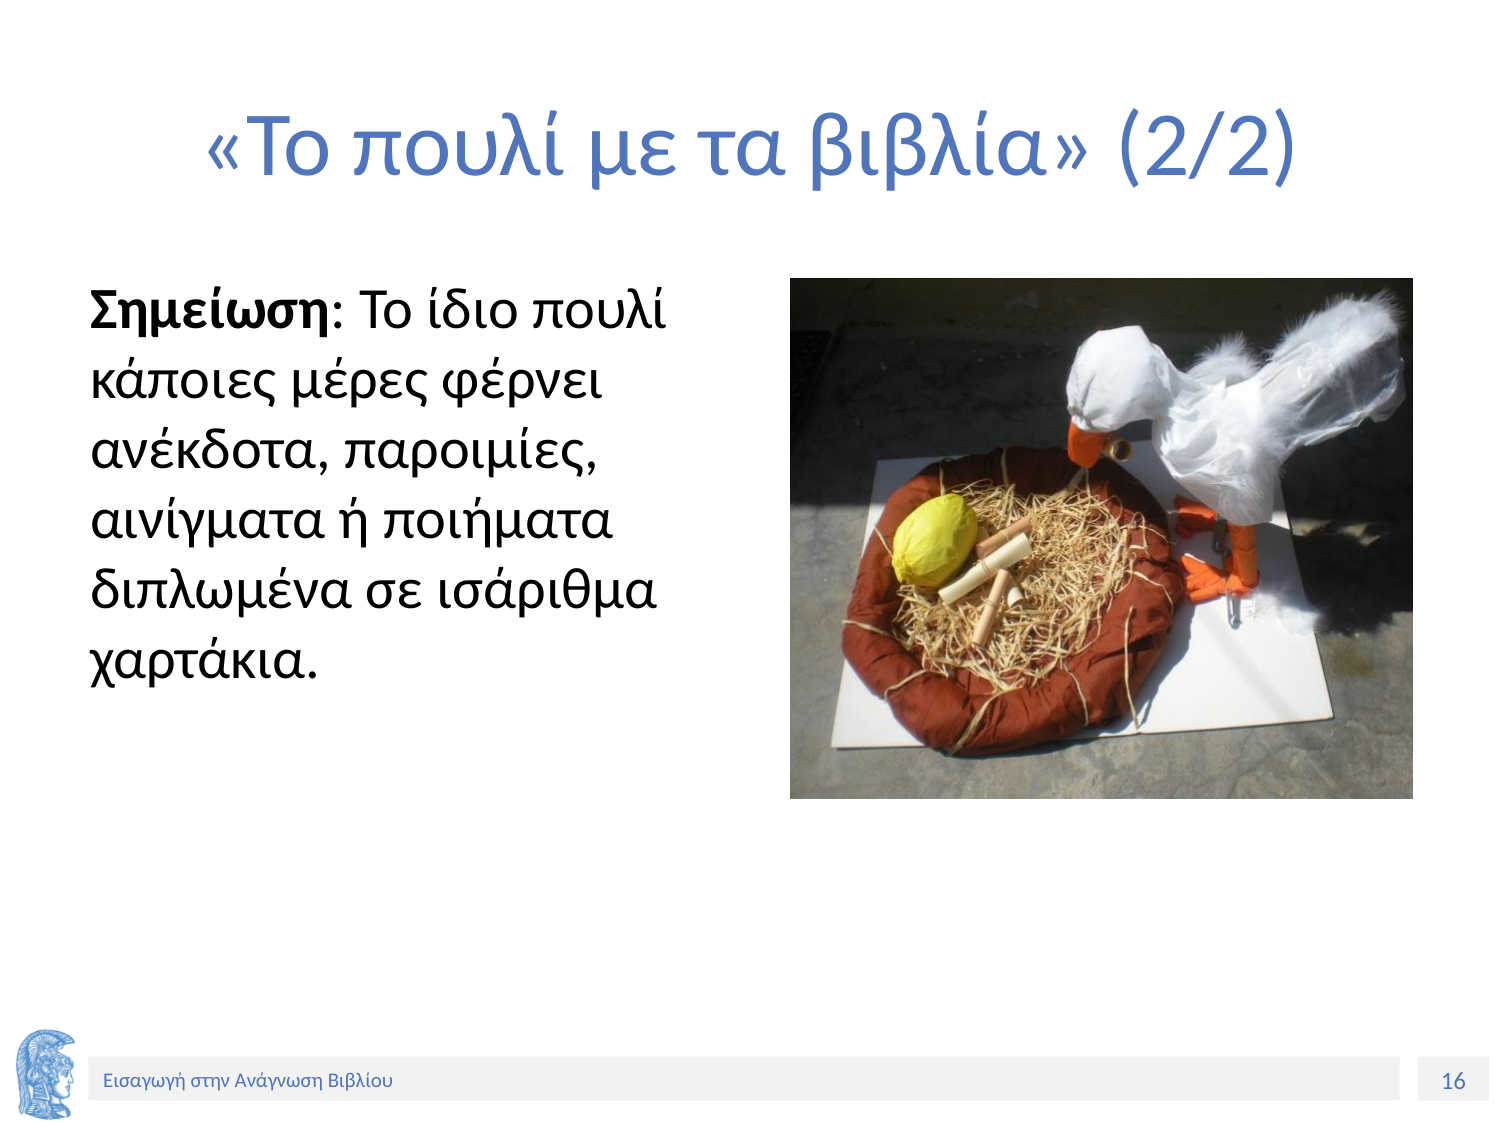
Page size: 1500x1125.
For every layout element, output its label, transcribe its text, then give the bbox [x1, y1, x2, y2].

picture [9, 1026, 81, 1120]
title «Το πουλί με τα βιβλία» (2/2) [75, 45, 1425, 233]
list Σημείωση: Το ίδιο πουλί κάποιες μέρες φέρνει ανέκδοτα, παροιμίες, αινίγματα ή ποιήματα διπλωμένα σε ισάριθμα χαρτάκια. [75, 262, 738, 1005]
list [790, 278, 1413, 799]
